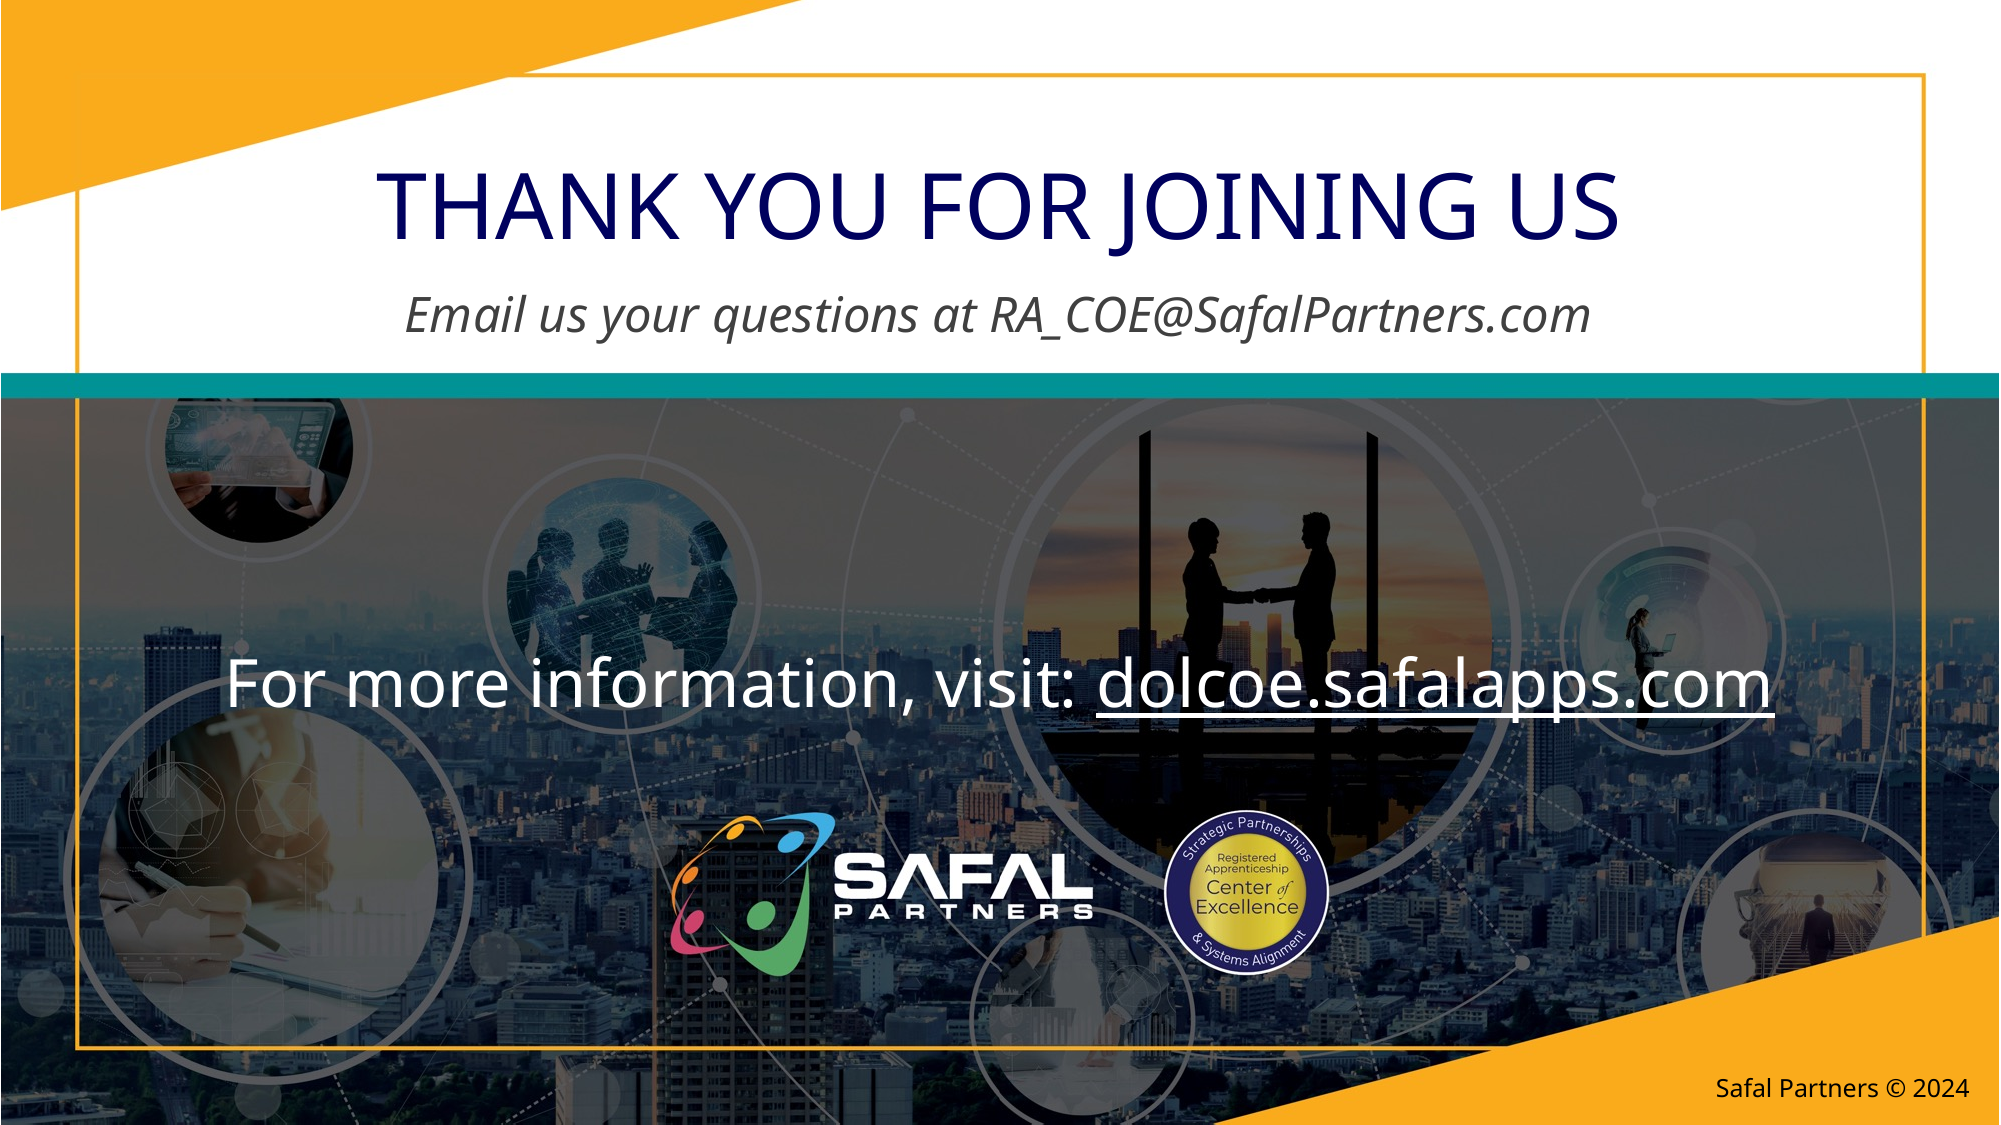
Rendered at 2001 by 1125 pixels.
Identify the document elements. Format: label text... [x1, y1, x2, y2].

list For more information, visit: dolcoe.safalapps.com [137, 634, 1863, 832]
title Email us your questions at RA_COE@SafalPartners.com [136, 281, 1862, 351]
text_box Safal Partners © 2024 [1439, 1065, 1985, 1125]
picture [1, 0, 1999, 1125]
